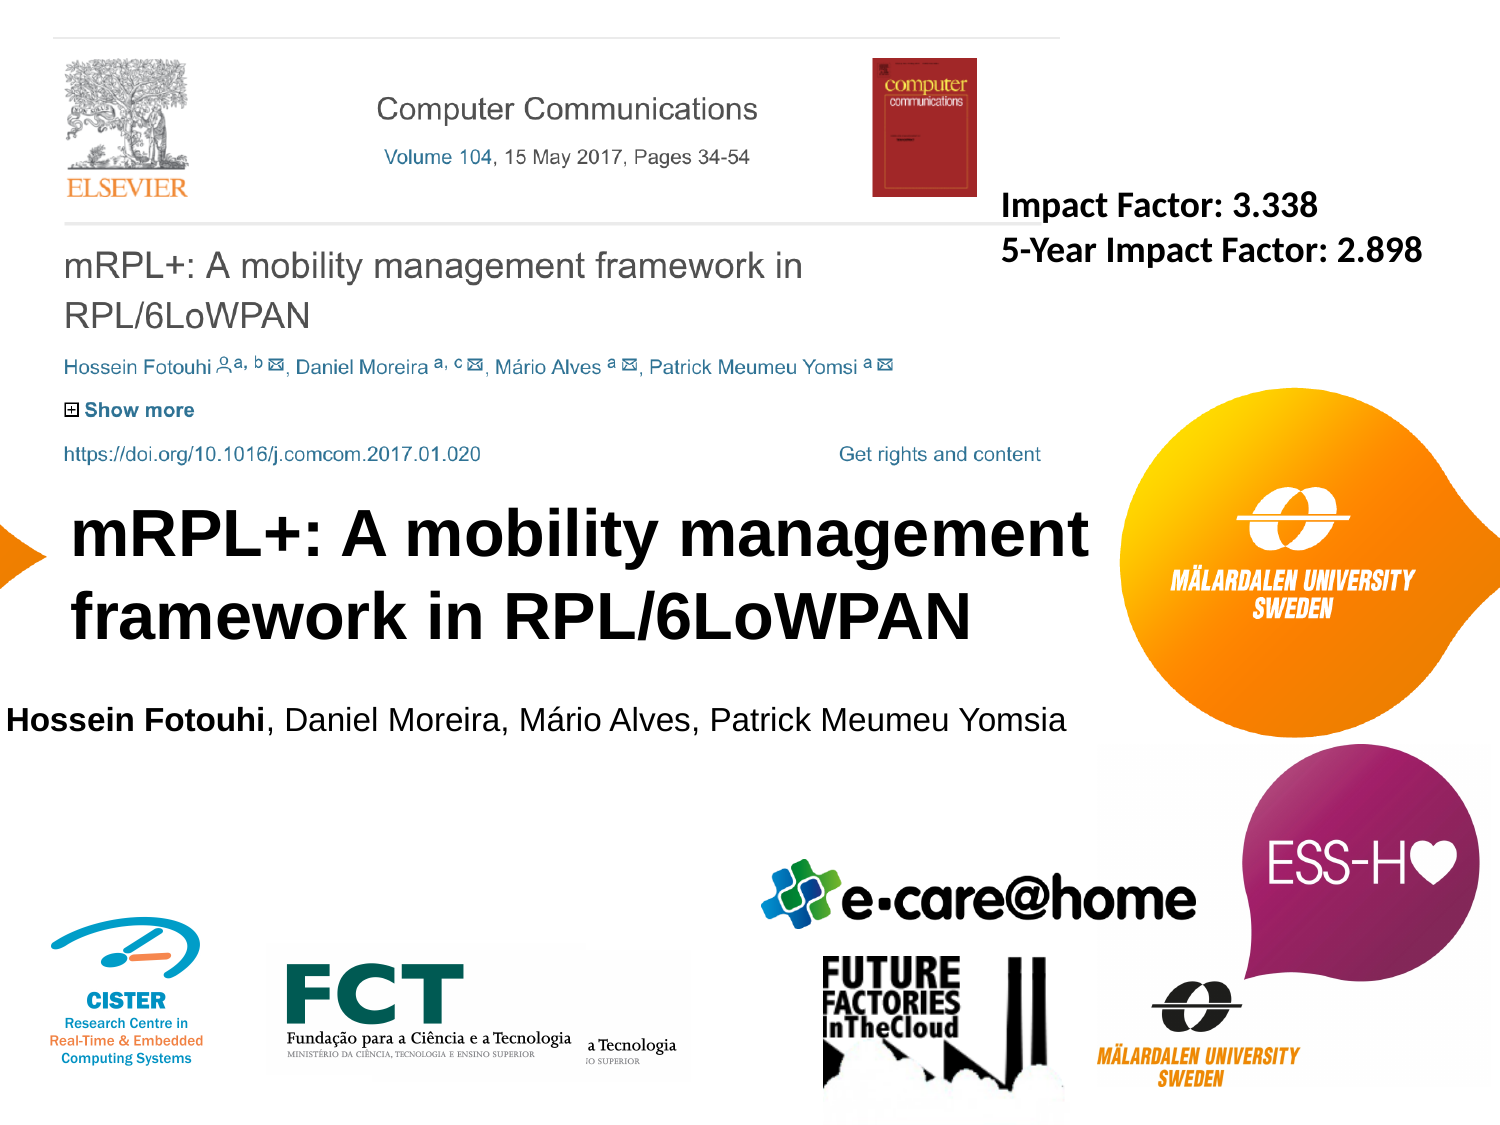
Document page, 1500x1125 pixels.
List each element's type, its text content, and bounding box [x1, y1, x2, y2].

list Hossein Fotouhi, Daniel Moreira, Mário Alves, Patrick Meumeu Yomsia [0, 691, 1117, 824]
picture [1119, 387, 1500, 738]
picture [52, 37, 1060, 479]
picture [0, 383, 47, 691]
text_box Impact Factor: 3.338 5-Year Impact Factor: 2.898 [1065, 172, 1500, 278]
picture [266, 943, 692, 1083]
picture [0, 855, 252, 1107]
picture [761, 744, 1491, 1088]
title mRPL+: A mobility management framework in RPL/6LoWPAN [64, 479, 1099, 660]
picture [823, 956, 1070, 1125]
